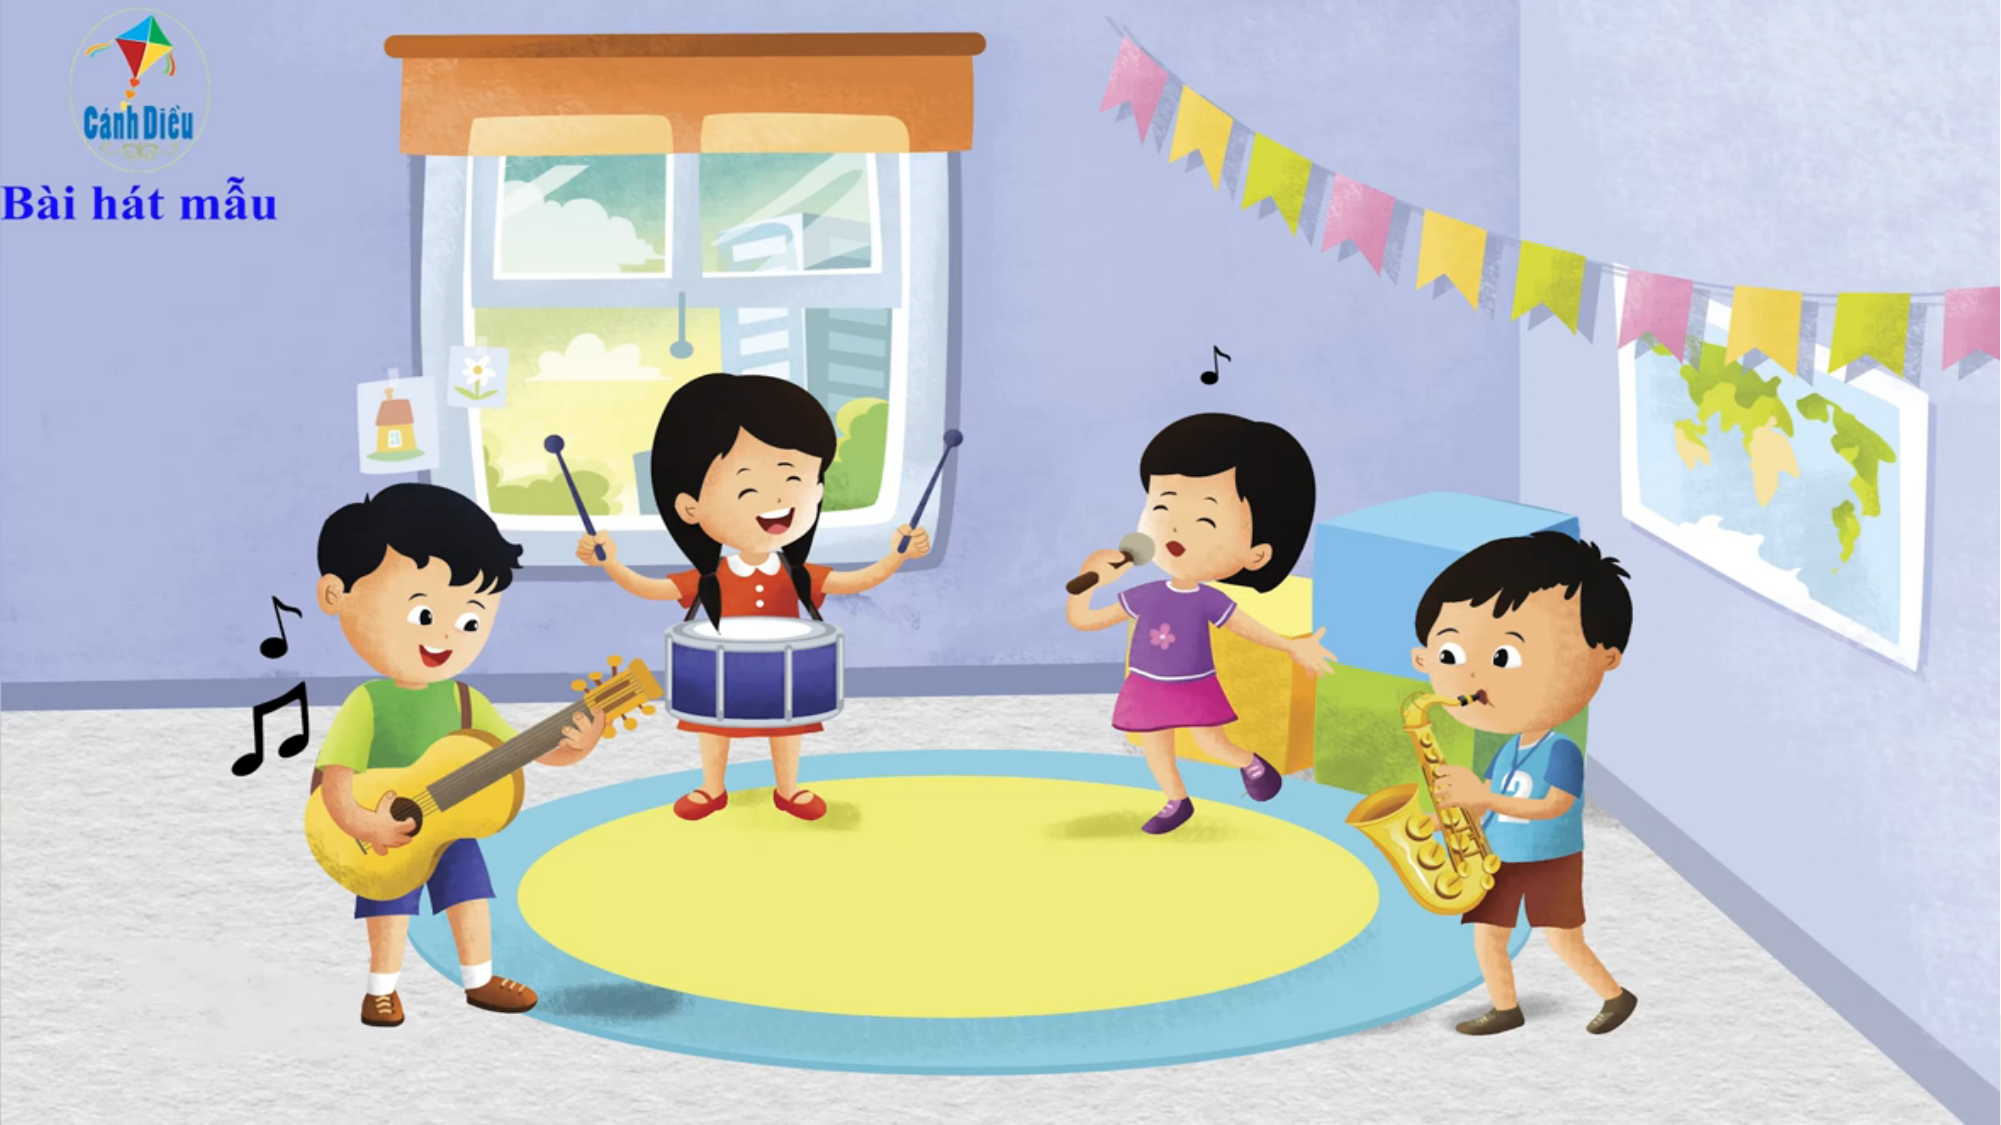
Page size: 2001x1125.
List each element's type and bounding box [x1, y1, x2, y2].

text_box [0, 0, 2000, 1125]
